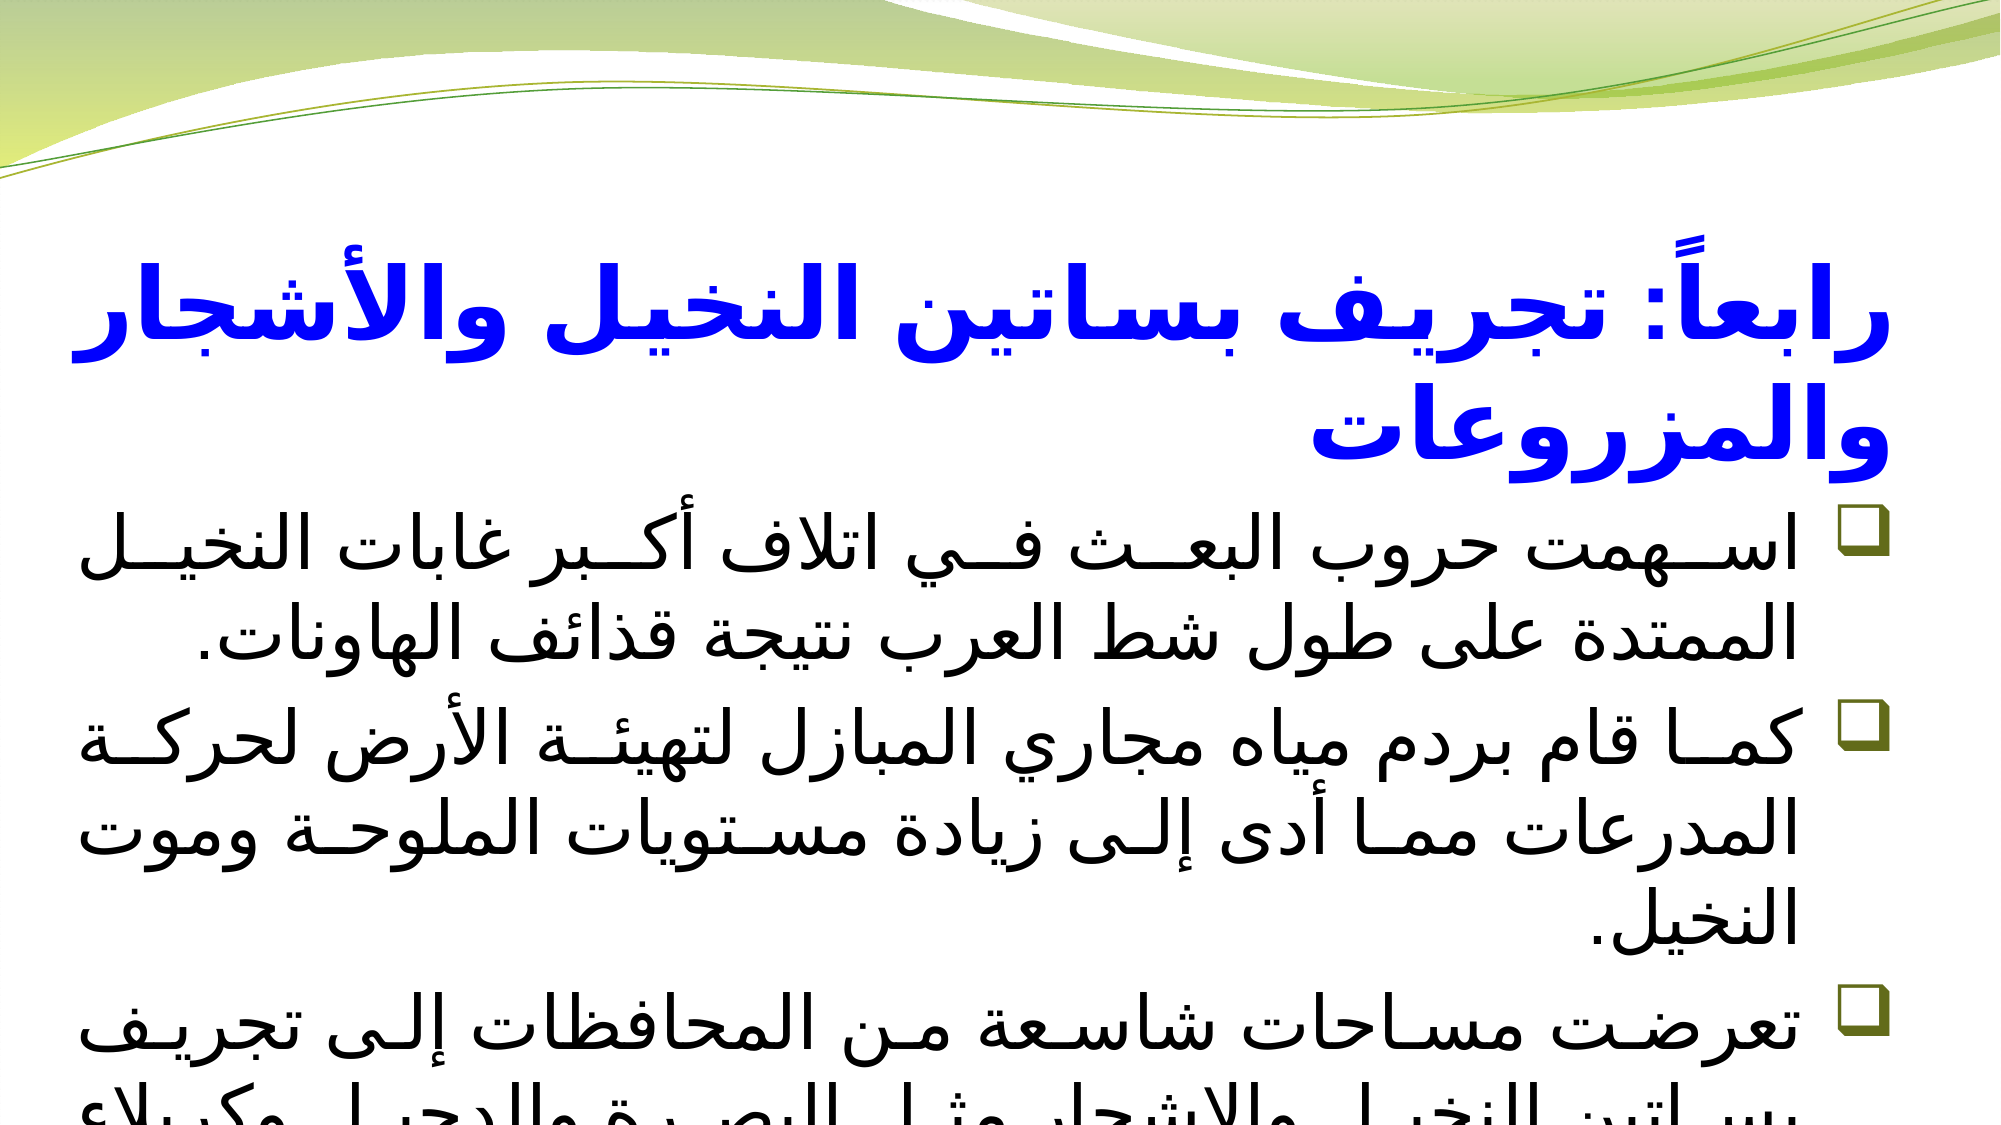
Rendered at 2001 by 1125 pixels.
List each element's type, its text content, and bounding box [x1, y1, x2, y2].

list رابعاً: تجريف بساتين النخيل والأشجار والمزروعات اسهمت حروب البعث في اتلاف أكبر غابات النخيل الممتدة على طول شط العرب نتيجة قذائف الهاونات. كما قام بردم مياه مجاري المبازل لتهيئة الأرض لحركة المدرعات مما أدى إلى زيادة مستويات الملوحة وموت النخيل. تعرضت مساحات شاسعة من المحافظات إلى تجريف بساتين النخيل والاشجار مثل البصرة والدجيل وكربلاء وذي قار وكربلاء. [61, 232, 2000, 1091]
